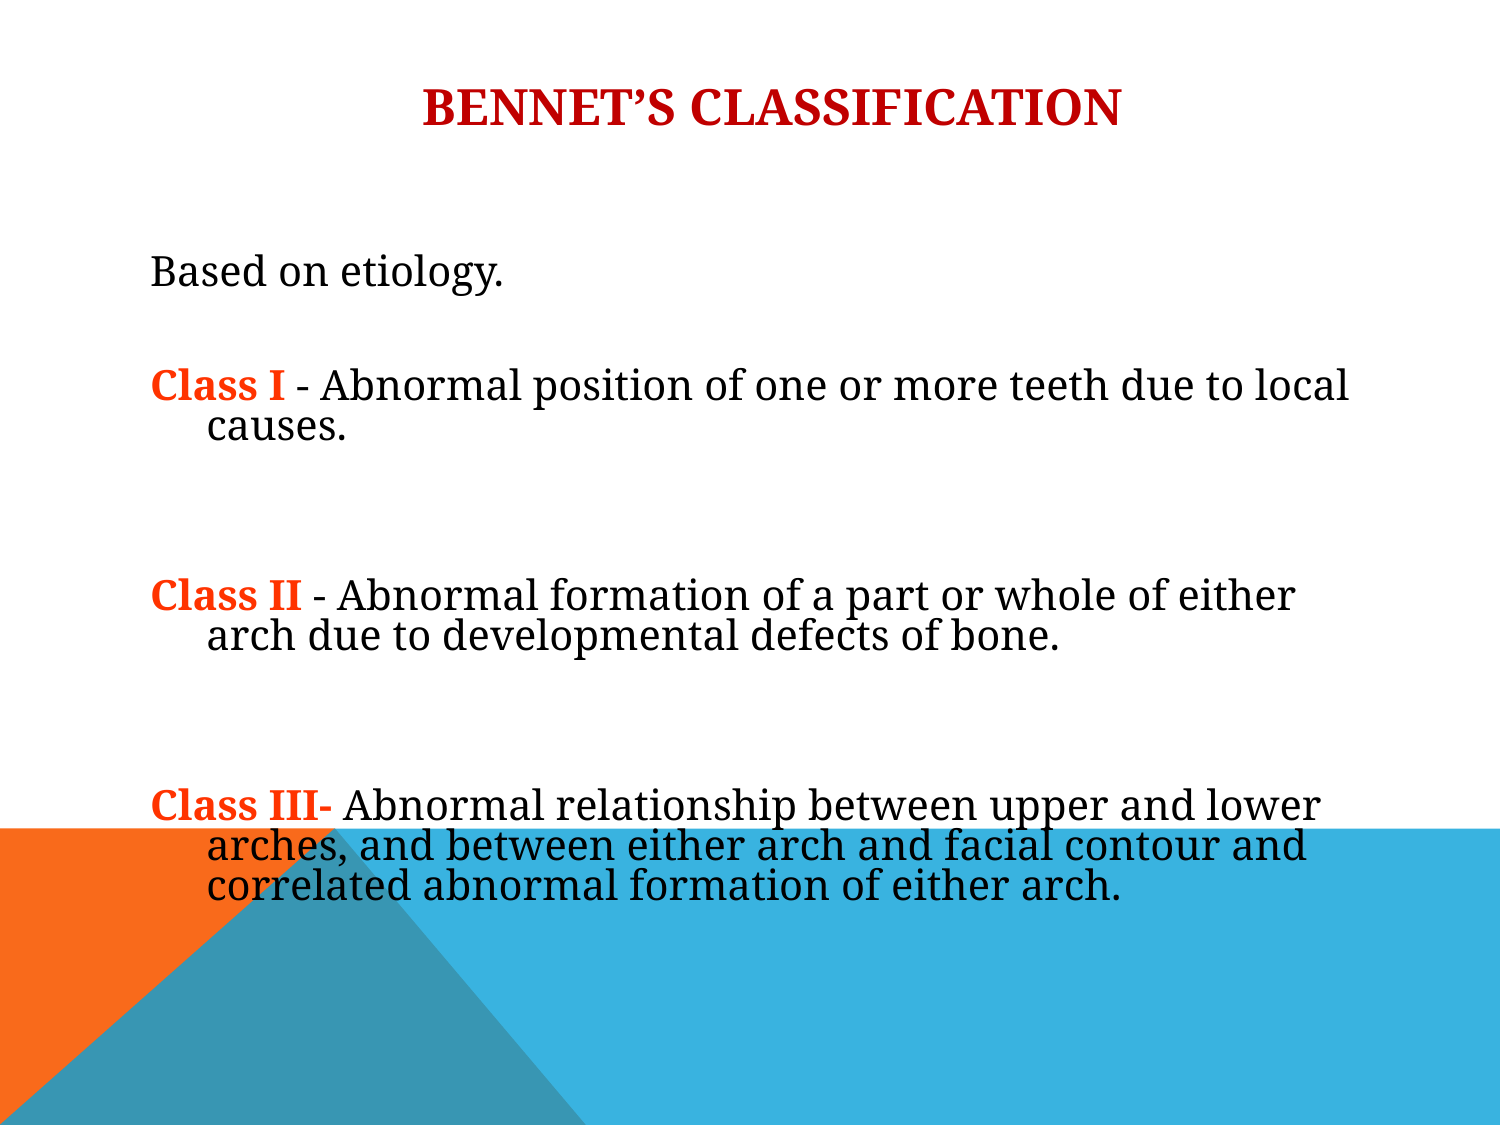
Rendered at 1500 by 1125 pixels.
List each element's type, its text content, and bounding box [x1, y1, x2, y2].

list Based on etiology. Class I - Abnormal position of one or more teeth due to local causes. Class II - Abnormal formation of a part or whole of either arch due to developmental defects of bone. Class III- Abnormal relationship between upper and lower arches, and between either arch and facial contour and correlated abnormal formation of either arch. [135, 180, 1369, 1075]
title BENNET’S CLASSIFICATION [135, 60, 1369, 150]
